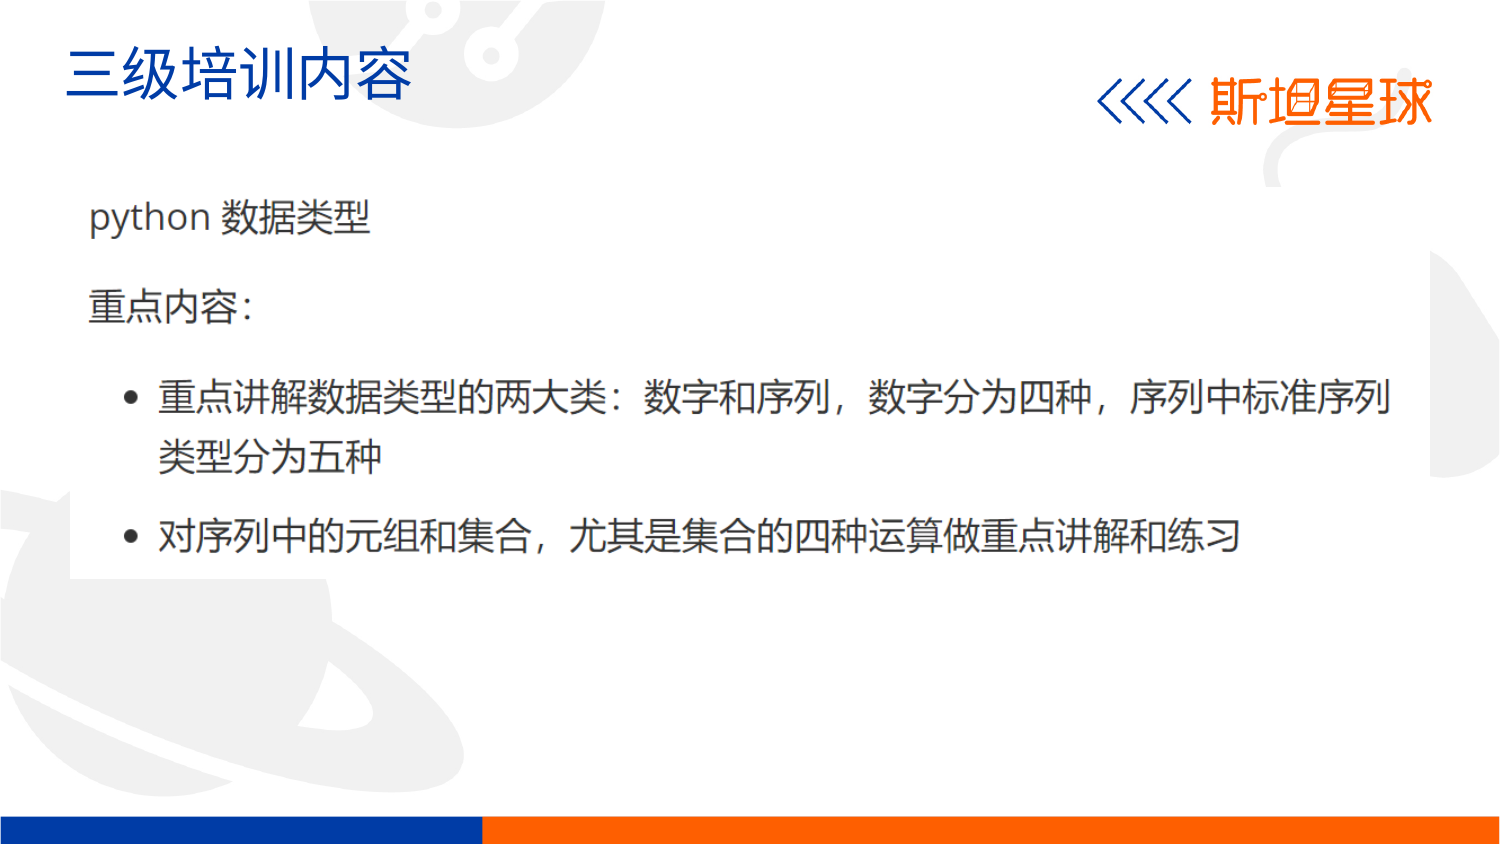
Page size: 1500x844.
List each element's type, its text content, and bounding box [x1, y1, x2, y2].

text_box 三级培训内容 [49, 29, 433, 164]
picture [0, 0, 1500, 844]
